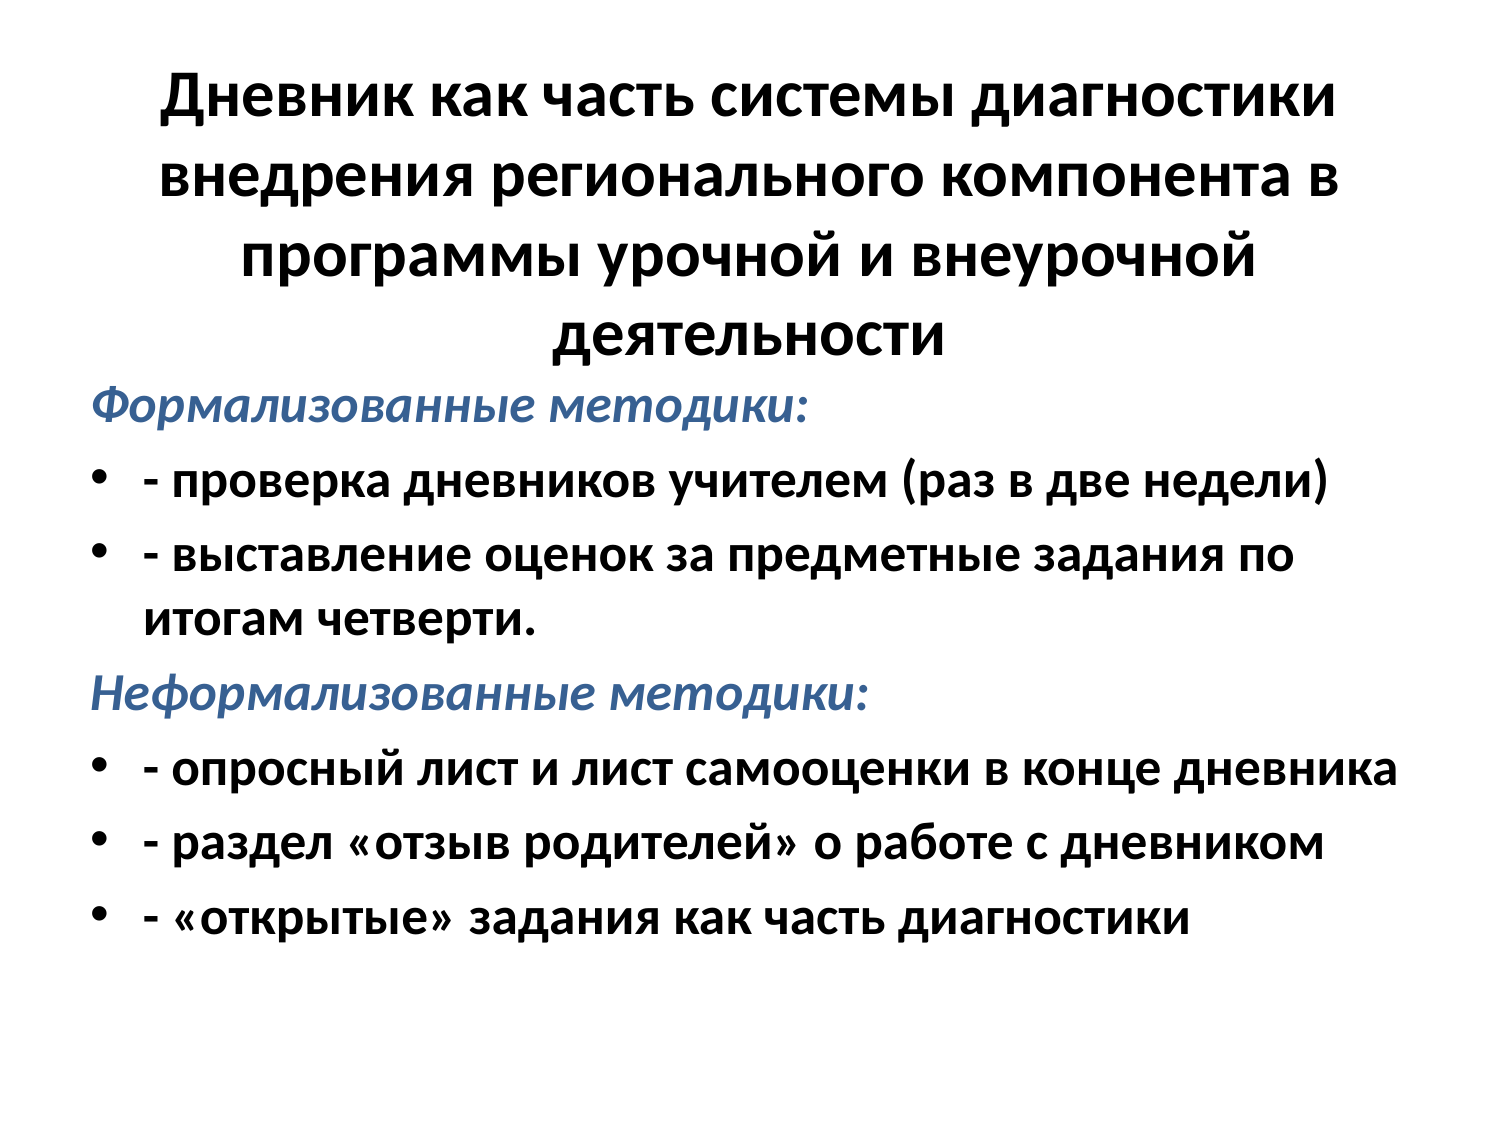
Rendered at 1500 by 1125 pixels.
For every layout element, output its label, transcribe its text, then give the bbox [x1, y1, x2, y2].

list Формализованные методики: - проверка дневников учителем (раз в две недели) - выставление оценок за предметные задания по итогам четверти. Неформализованные методики: - опросный лист и лист самооценки в конце дневника - раздел «отзыв родителей» о работе с дневником - «открытые» задания как часть диагностики [75, 361, 1425, 1005]
title Дневник как часть системы диагностики внедрения регионального компонента в программы урочной и внеурочной деятельности [75, 45, 1425, 361]
